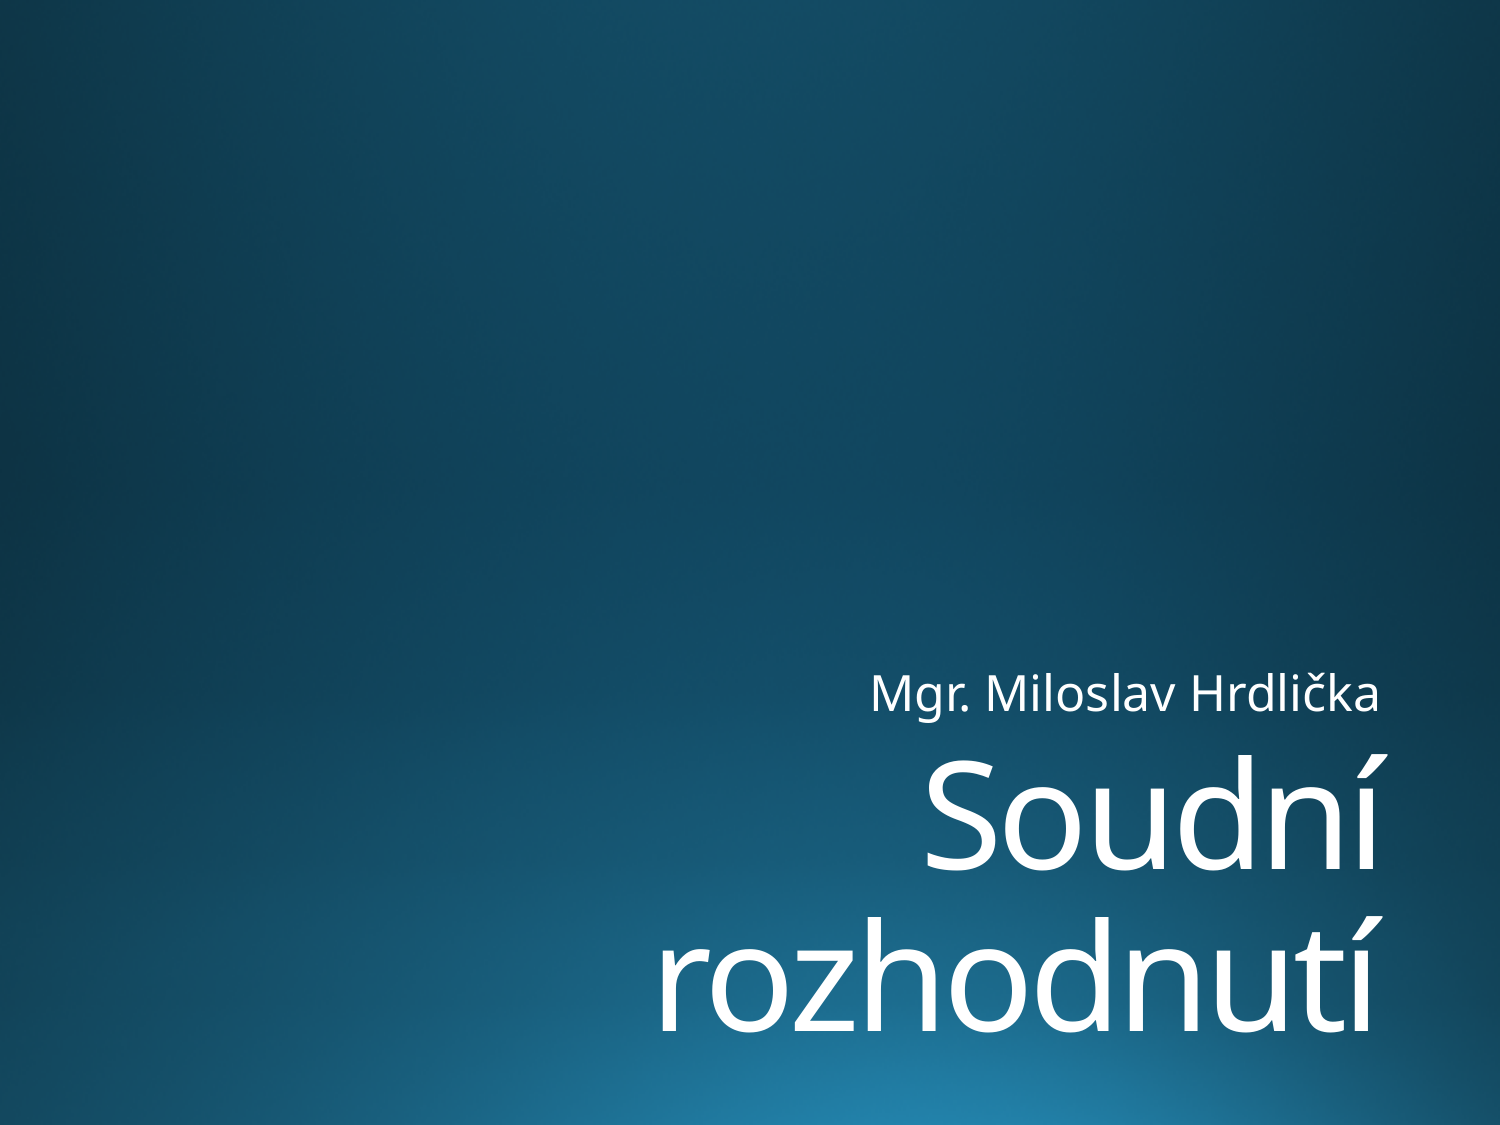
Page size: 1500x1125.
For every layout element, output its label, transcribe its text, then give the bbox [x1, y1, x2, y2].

picture [0, 0, 1500, 1125]
subtitle Mgr. Miloslav Hrdlička [271, 628, 1397, 730]
title Soudní rozhodnutí [271, 732, 1397, 929]
